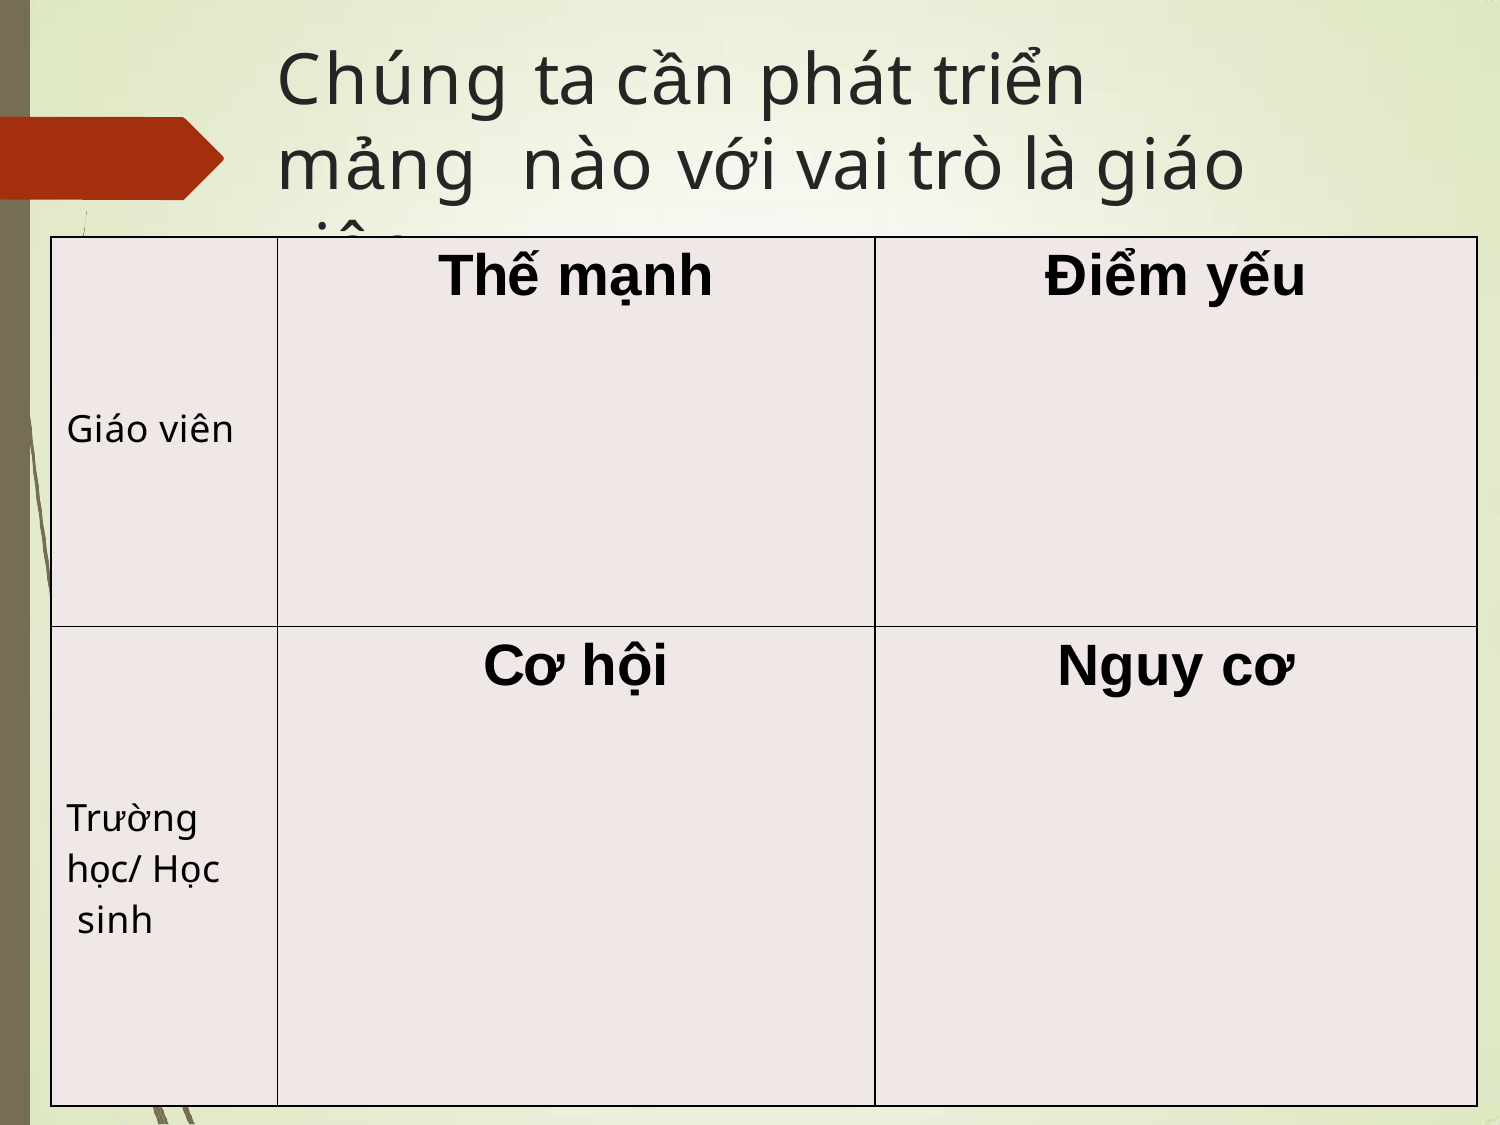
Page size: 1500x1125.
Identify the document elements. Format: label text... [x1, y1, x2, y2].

table_cell Nguy cơ [876, 627, 1476, 1105]
table_header Thế mạnh [278, 238, 874, 626]
table_header Điểm yếu [876, 238, 1476, 626]
title Chúng ta cần phát triển mảng nào với vai trò là giáo viên [274, 31, 1251, 236]
table_cell Cơ hội [278, 627, 874, 1105]
table_cell Trường học/ Học sinh [52, 627, 277, 1105]
table_header Giáo viên [52, 238, 277, 626]
picture [30, 0, 1500, 1125]
